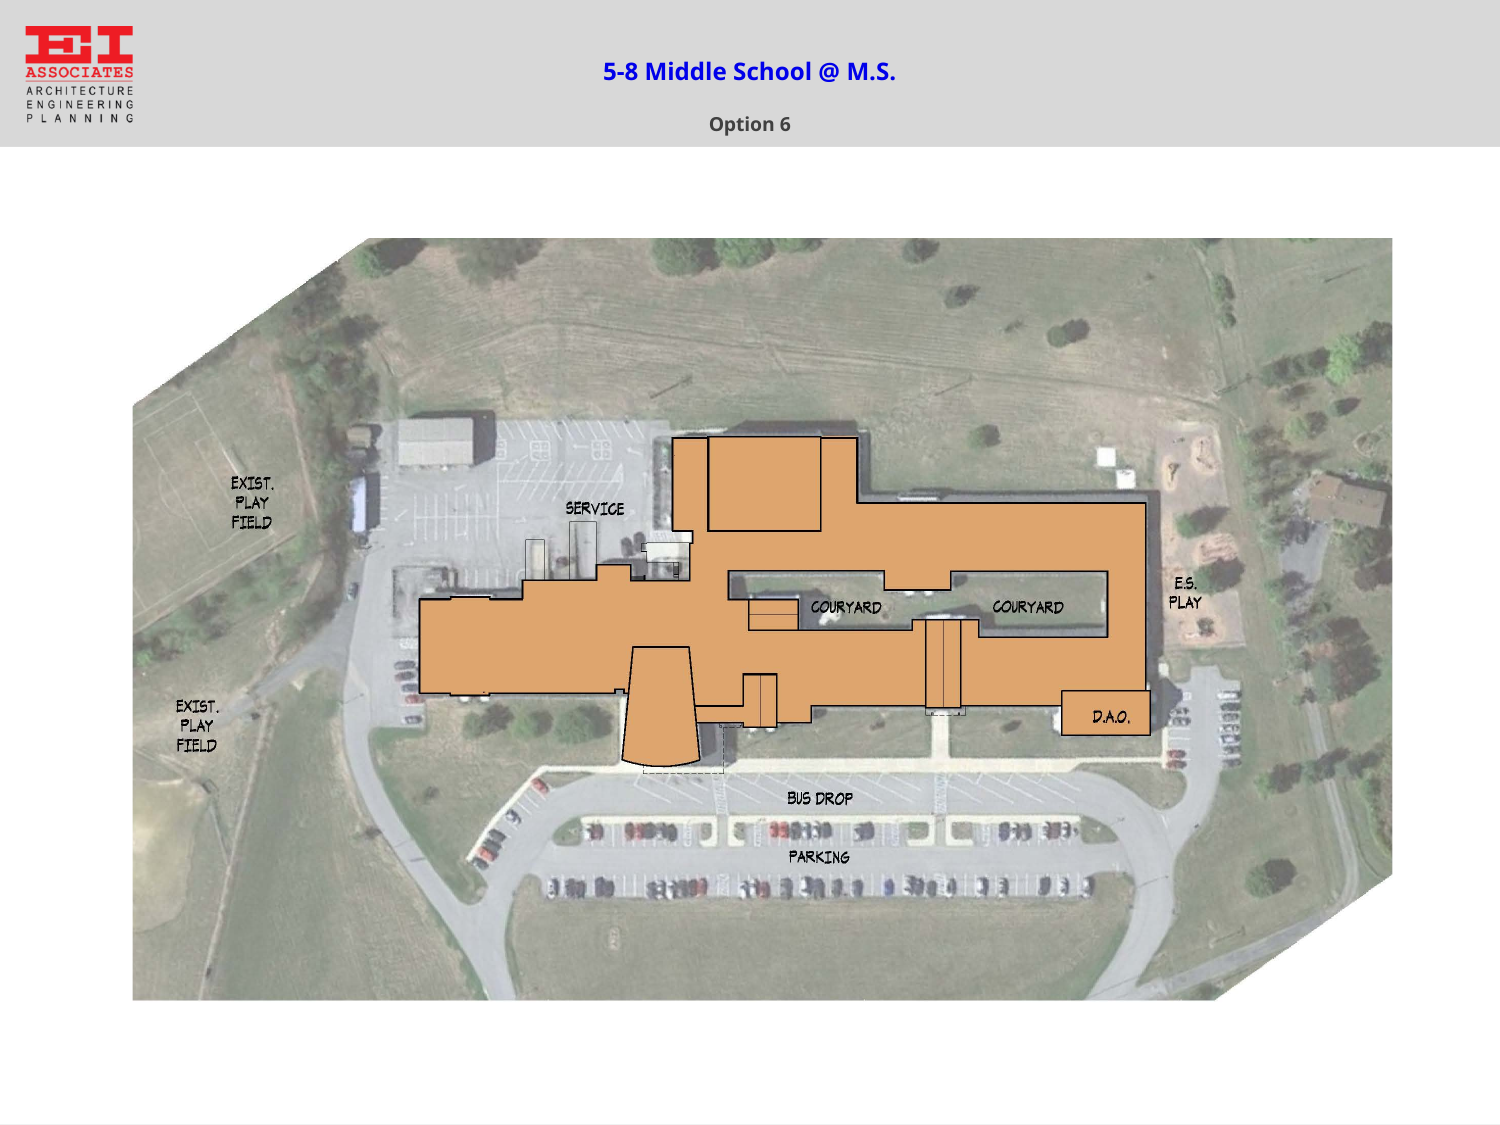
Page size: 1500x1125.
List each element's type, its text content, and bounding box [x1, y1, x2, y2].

text_box [0, 0, 1500, 145]
picture [132, 238, 1393, 1004]
text_box [0, 145, 1500, 1125]
text_box 5-8 Middle School @ M.S. Option 6 [24, 15, 1475, 143]
picture [25, 26, 133, 131]
